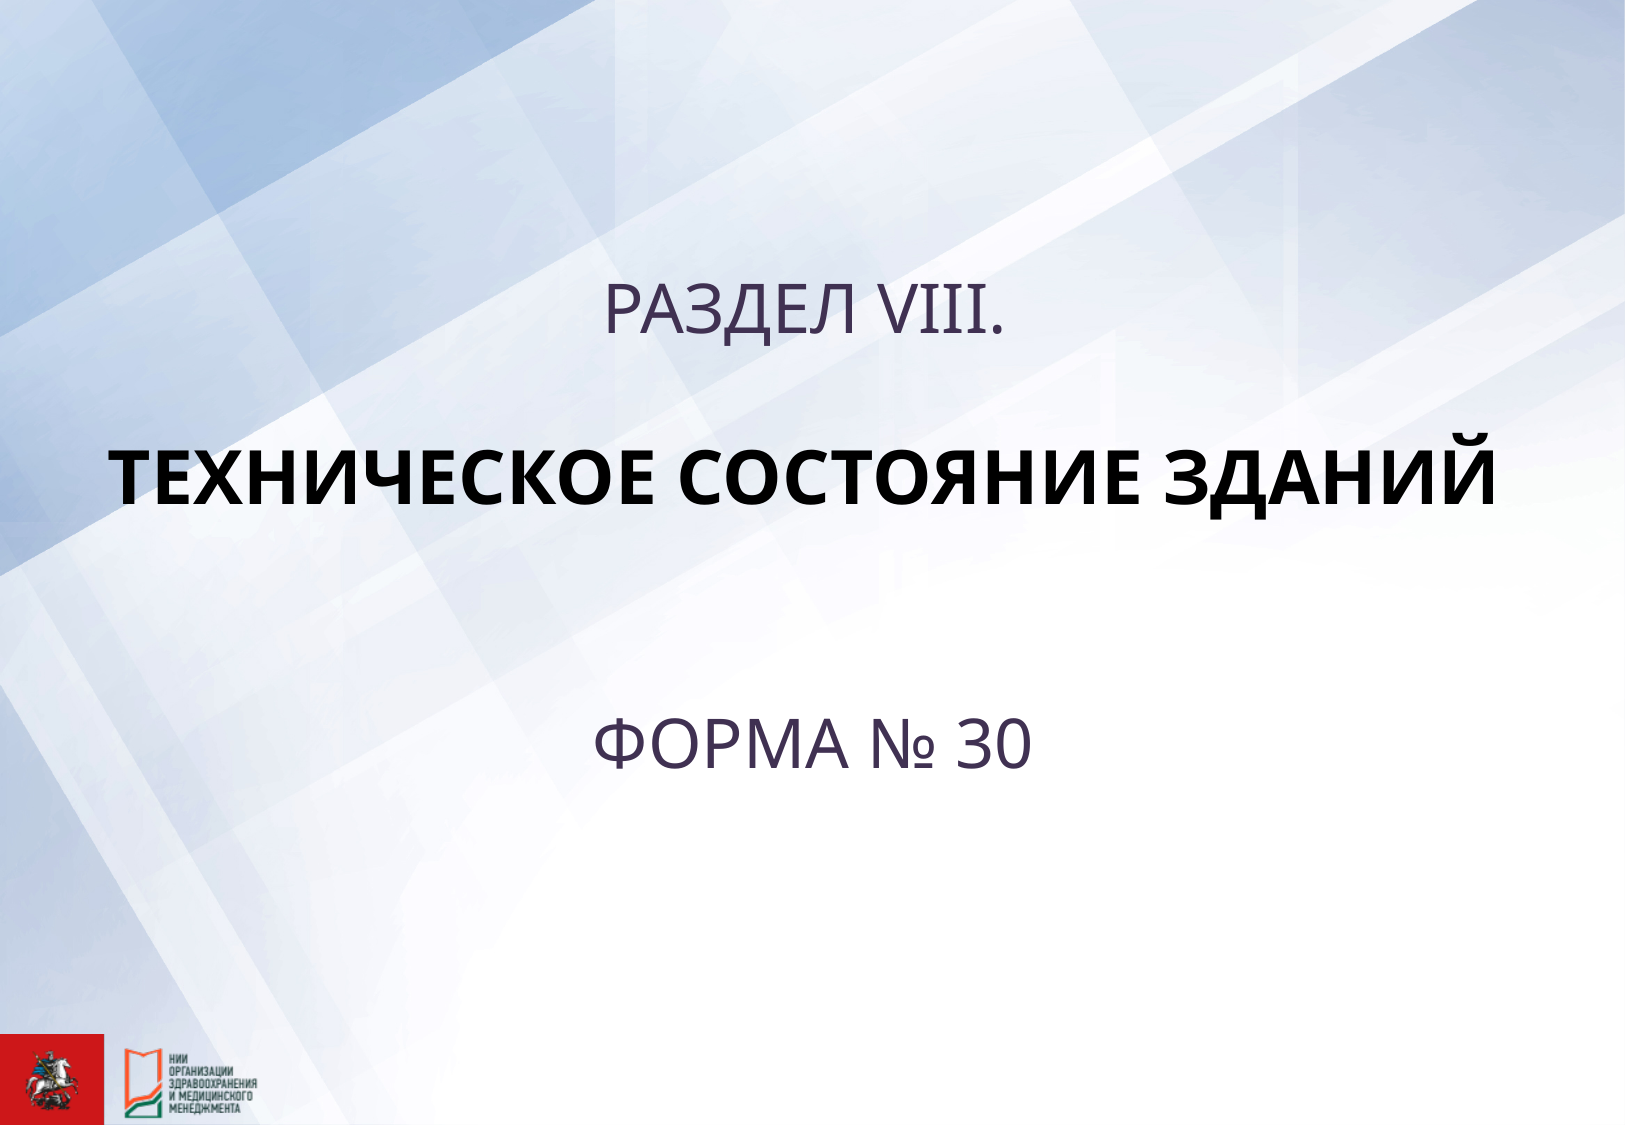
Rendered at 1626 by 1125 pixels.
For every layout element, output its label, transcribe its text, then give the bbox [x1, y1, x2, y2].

title РАЗДЕЛ VIII. ТЕХНИЧЕСКОЕ СОСТОЯНИЕ ЗДАНИЙ ФОРМА № 30 [28, 257, 1582, 790]
picture [0, 0, 1625, 1125]
